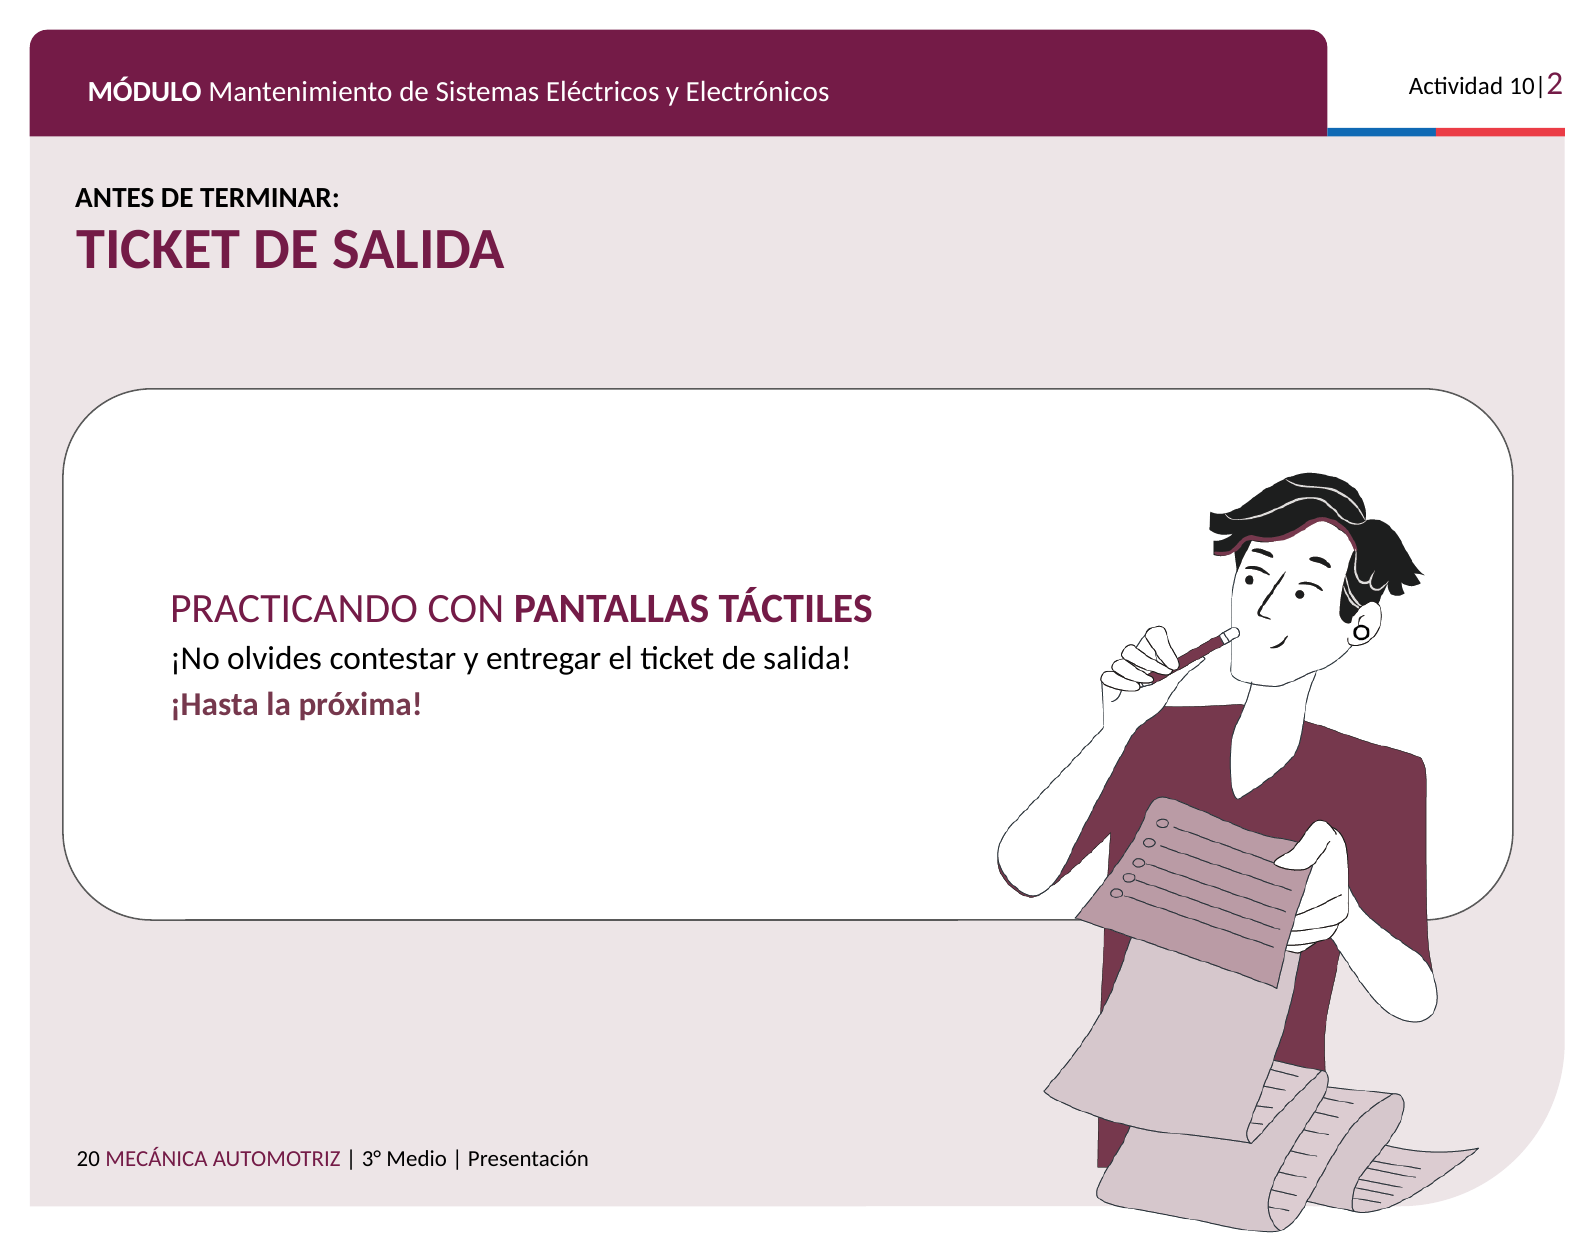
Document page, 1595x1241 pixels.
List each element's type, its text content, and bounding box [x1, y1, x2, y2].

text_box ANTES DE TERMINAR: [60, 200, 832, 226]
picture [836, 444, 1595, 1241]
text_box 20 MECÁNICA AUTOMOTRIZ | 3° Medio | Presentación [61, 1128, 831, 1186]
text_box PRACTICANDO CON PANTALLAS TÁCTILES ¡No olvides contestar y entregar el ticket de salida! ¡Hasta la próxima! [155, 584, 831, 712]
text_box [62, 388, 1506, 921]
text_box TICKET DE SALIDA [61, 225, 1530, 278]
